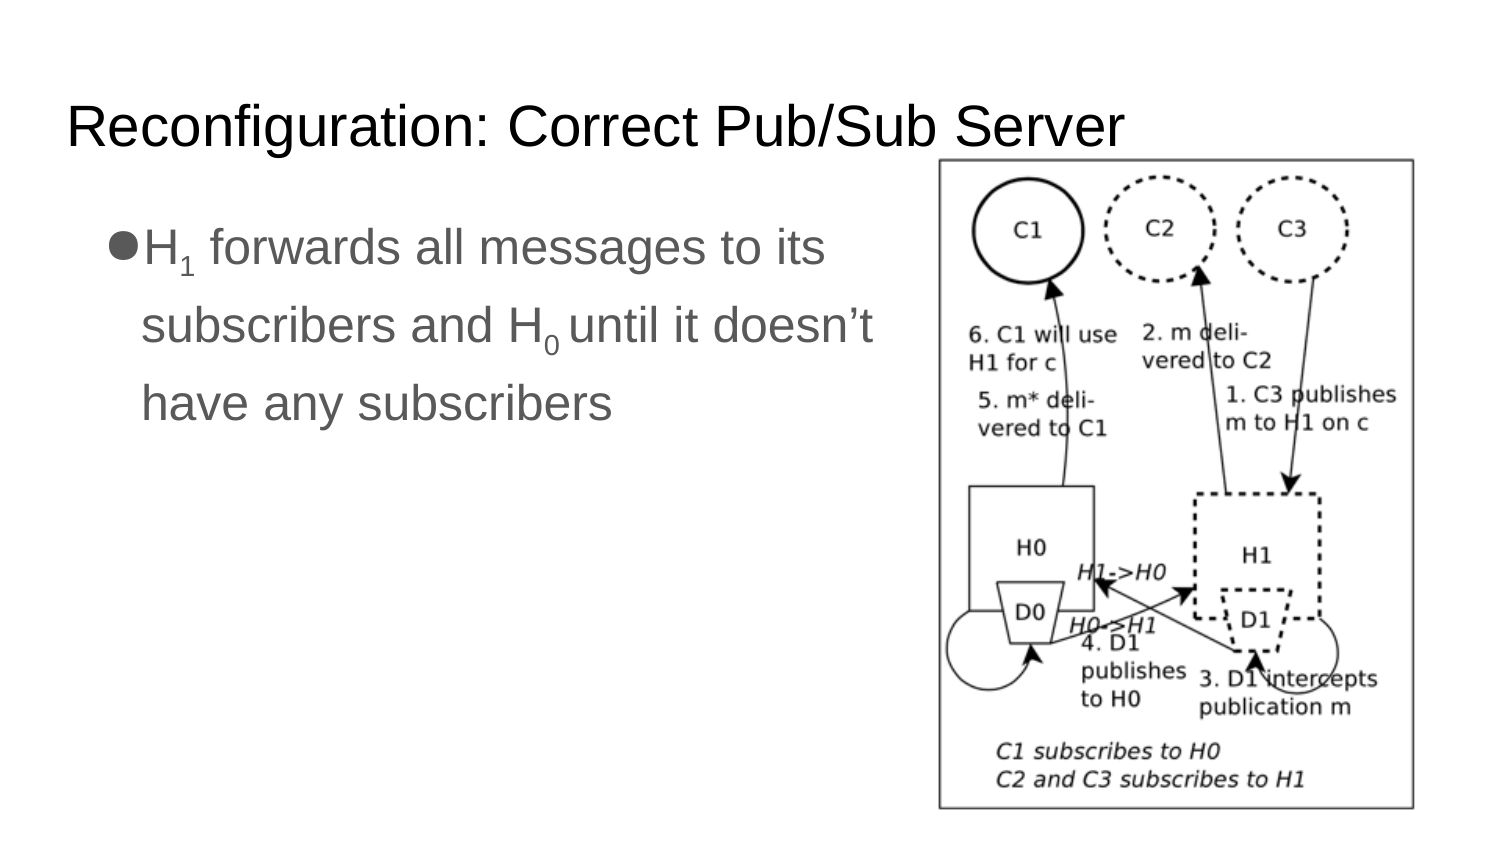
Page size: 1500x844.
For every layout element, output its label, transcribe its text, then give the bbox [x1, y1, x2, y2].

list H1 forwards all messages to its subscribers and H0 until it doesn’t have any subscribers [51, 189, 923, 750]
picture [928, 151, 1428, 819]
title Reconfiguration: Correct Pub/Sub Server [51, 72, 1449, 167]
